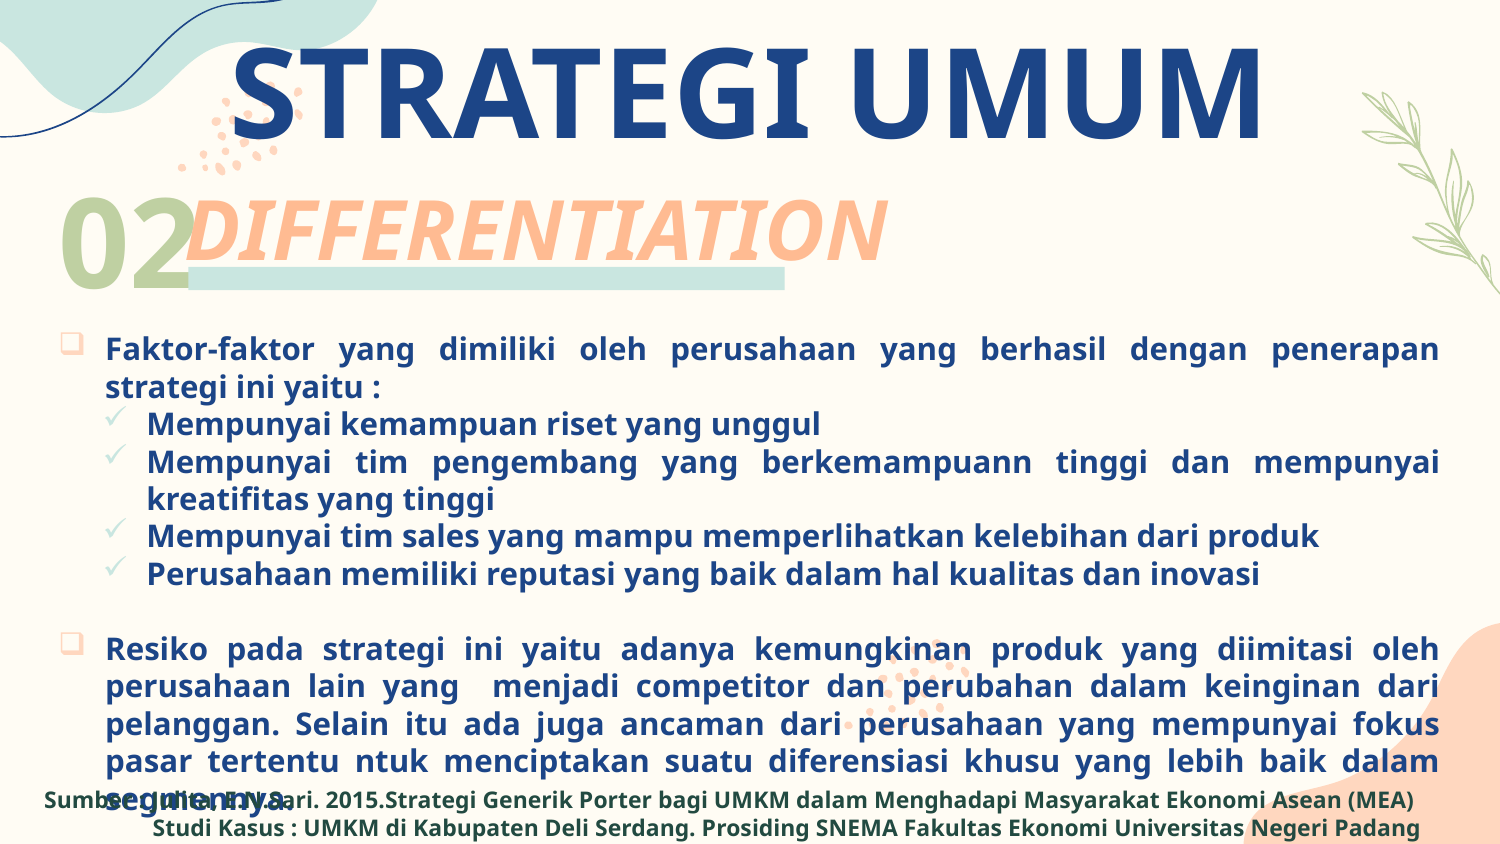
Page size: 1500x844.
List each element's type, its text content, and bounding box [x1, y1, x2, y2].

text_box Sumber : Julita, E.N.Sari. 2015.Strategi Generik Porter bagi UMKM dalam Menghadapi Masyarakat Ekonomi Asean (MEA) Studi Kasus : UMKM di Kabupaten Deli Serdang. Prosiding SNEMA Fakultas Ekonomi Universitas Negeri Padang [29, 778, 1489, 844]
text_box [188, 266, 785, 291]
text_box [858, 623, 955, 749]
text_box STRATEGI UMUM [75, 27, 1425, 151]
title DIFFERENTIATION [169, 121, 1500, 333]
text_box Faktor-faktor yang dimiliki oleh perusahaan yang berhasil dengan penerapan strategi ini yaitu : Mempunyai kemampuan riset yang unggul Mempunyai tim pengembang yang berkemampuann tinggi dan mempunyai kreatifitas yang tinggi Mempunyai tim sales yang mampu memperlihatkan kelebihan dari produk Perusahaan memiliki reputasi yang baik dalam hal kualitas dan inovasi Resiko pada strategi ini yaitu adanya kemungkinan produk yang diimitasi oleh perusahaan lain yang menjadi competitor dan perubahan dalam keinginan dari pelanggan. Selain itu ada juga ancaman dari perusahaan yang mempunyai fokus pasar tertentu ntuk menciptakan suatu diferensiasi khusu yang lebih baik dalam segmennya. [43, 314, 1457, 778]
